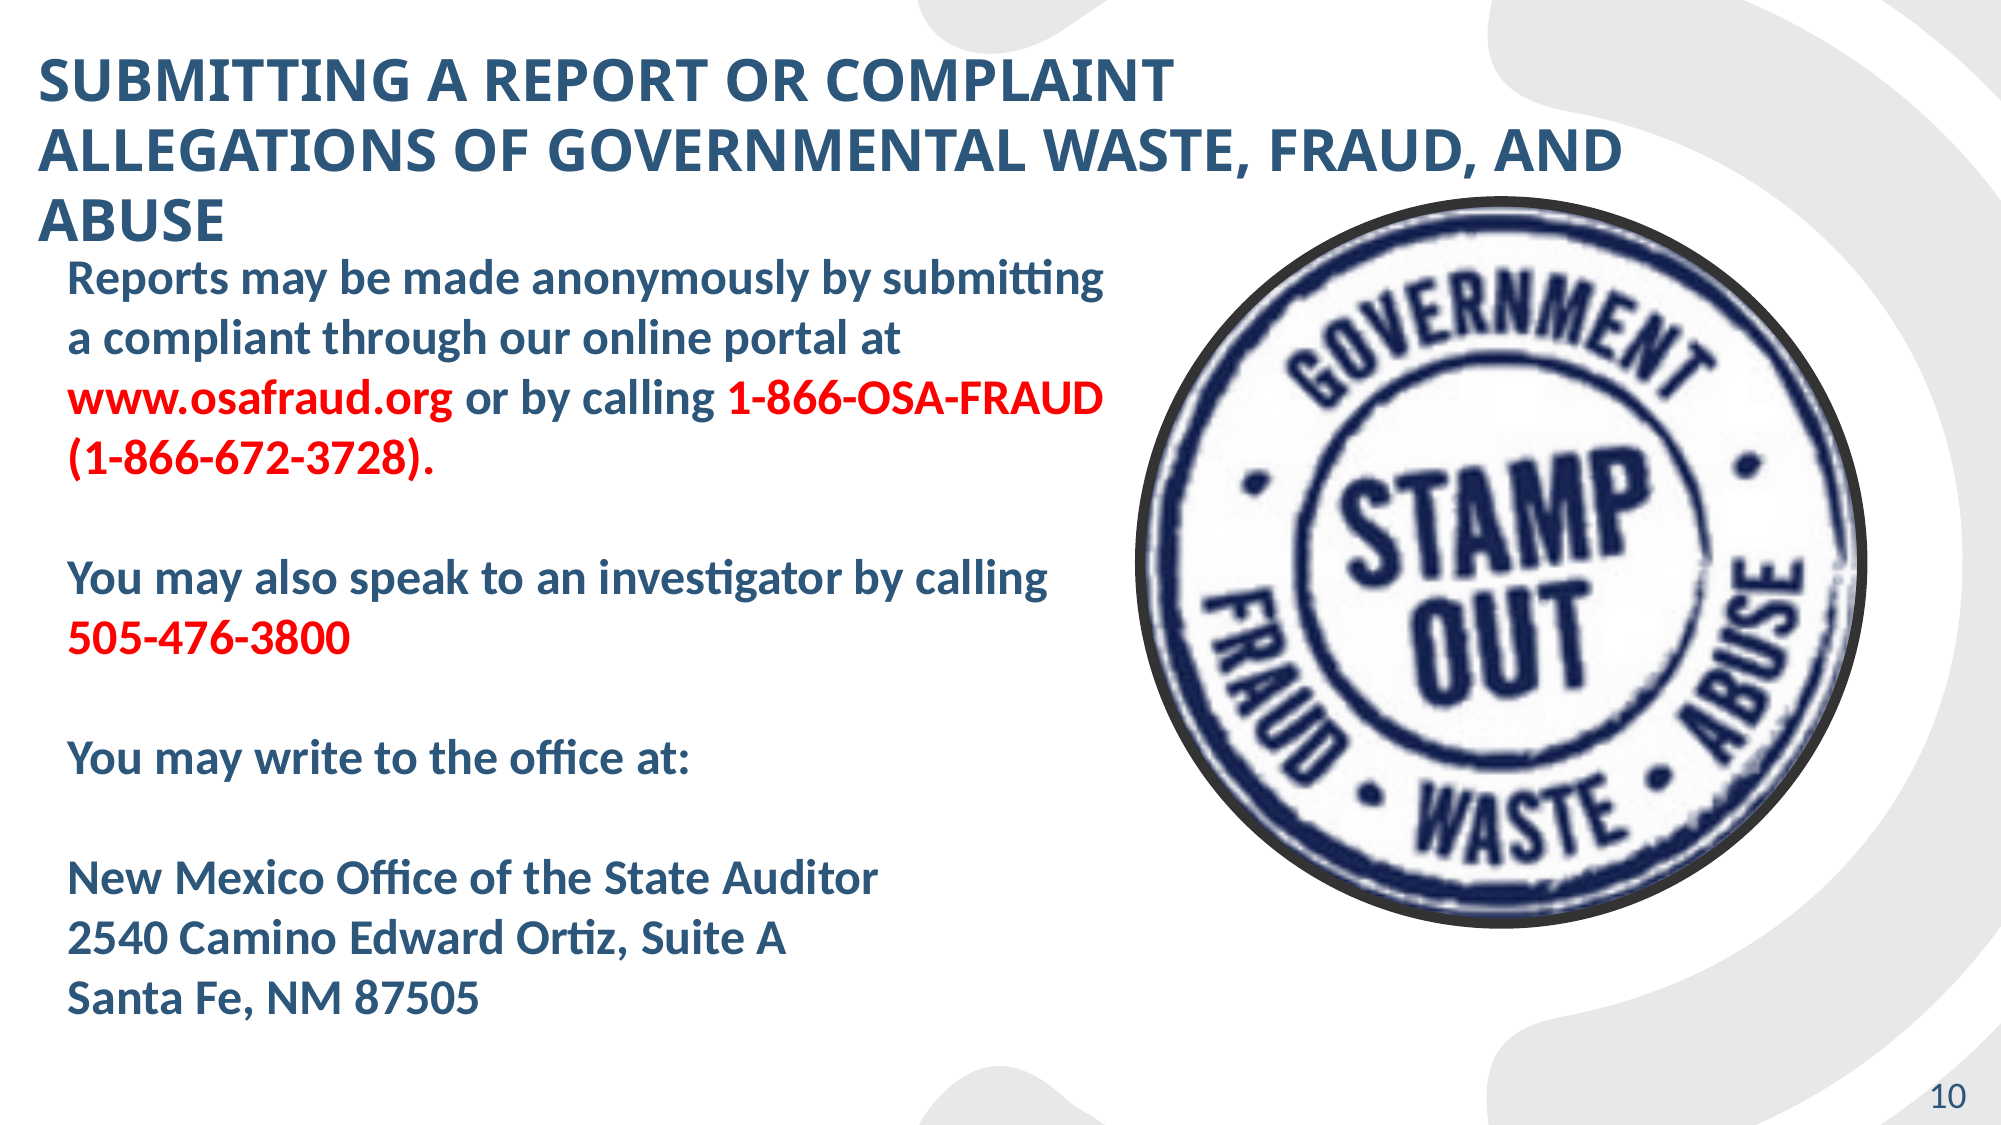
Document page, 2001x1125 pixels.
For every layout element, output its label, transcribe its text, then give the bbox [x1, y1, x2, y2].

text_box SUBMITTING A REPORT OR COMPLAINT ALLEGATIONS OF GOVERNMENTAL WASTE, FRAUD, AND ABUSE [23, 35, 1749, 261]
text_box Reports may be made anonymously by submitting a compliant through our online portal at www.osafraud.org or by calling 1-866-OSA-FRAUD (1-866-672-3728). You may also speak to an investigator by calling 505-476-3800 You may write to the office at: New Mexico Office of the State Auditor 2540 Camino Edward Ortiz, Suite A Santa Fe, NM 87505 [52, 261, 1125, 1032]
text_box 10 [1913, 1063, 1983, 1124]
picture [1140, 201, 1863, 924]
